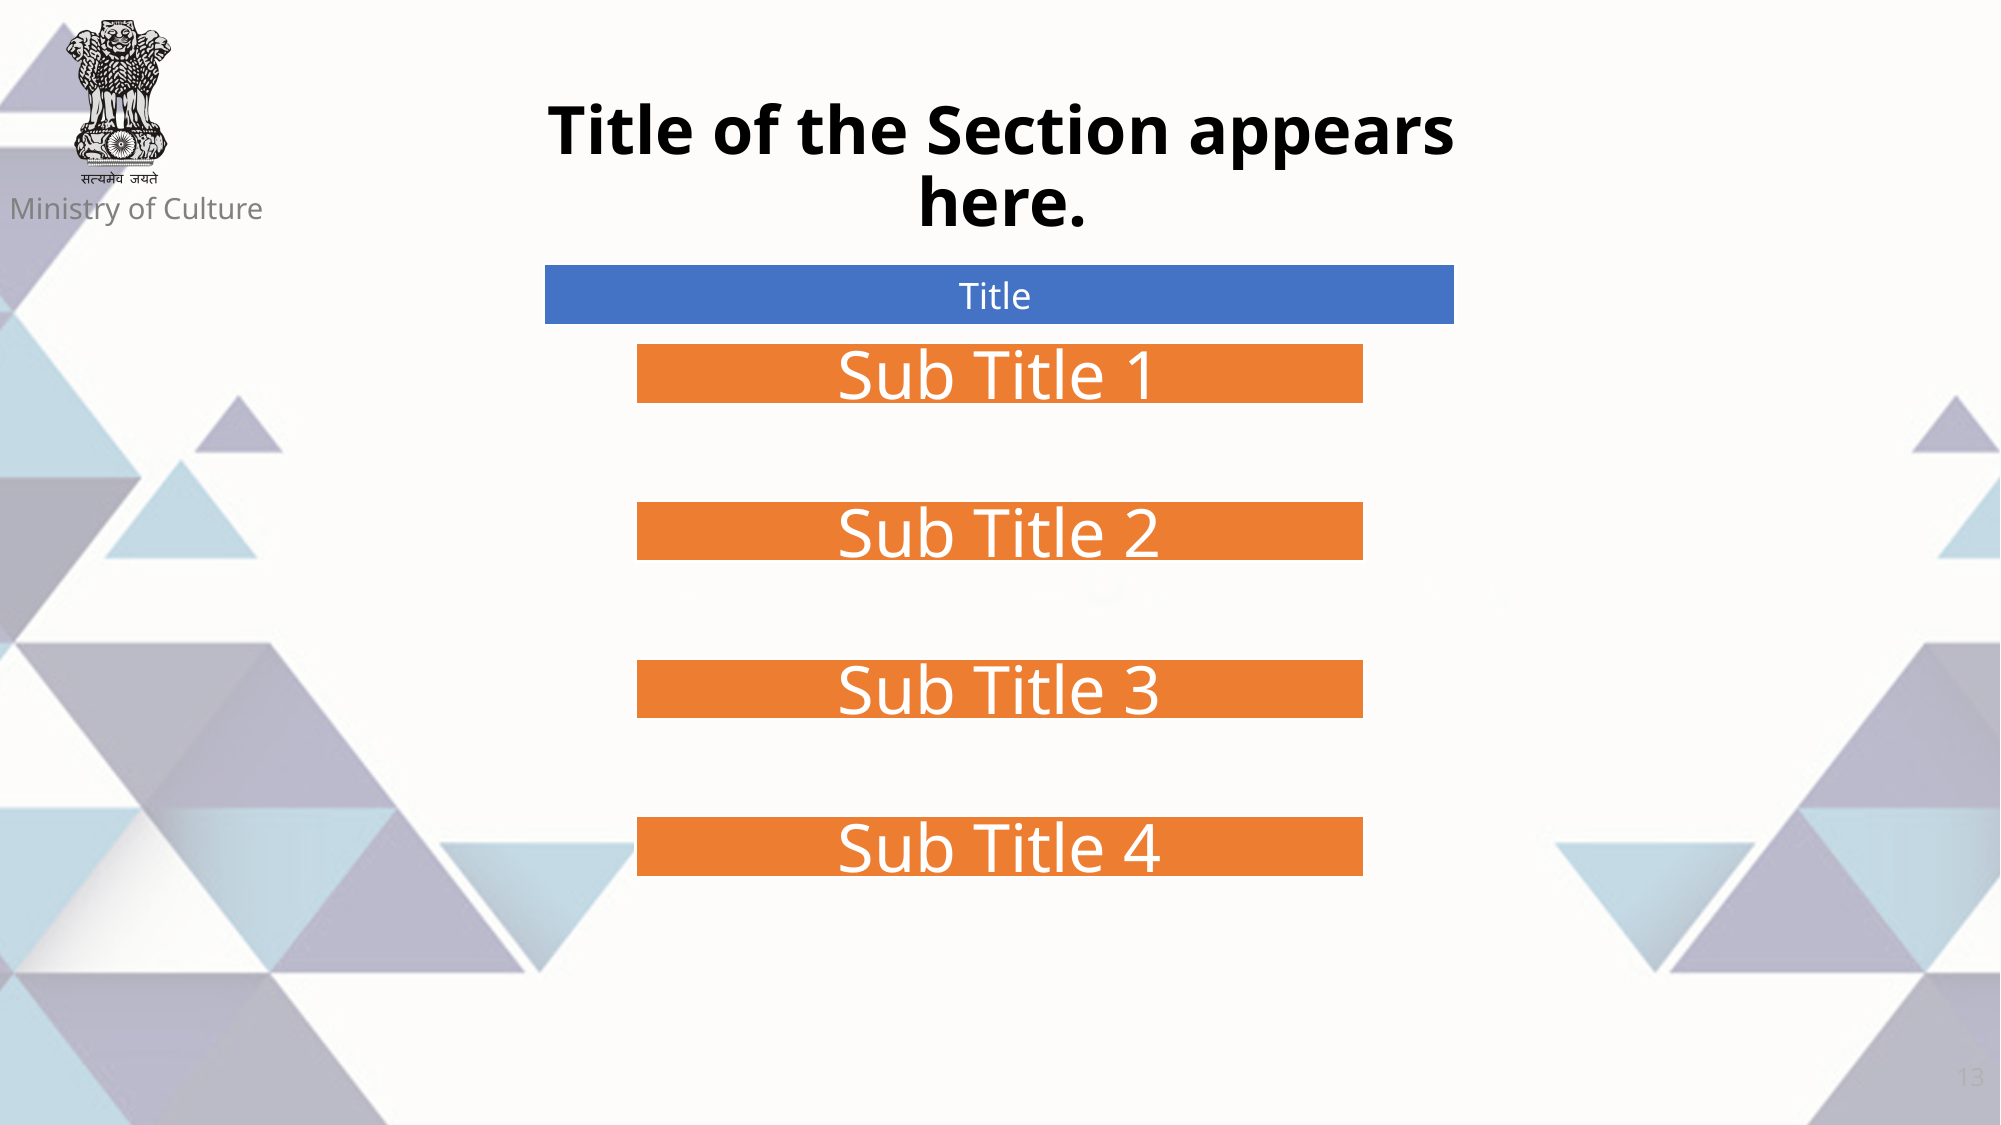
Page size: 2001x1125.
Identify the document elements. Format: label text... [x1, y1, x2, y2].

slide_number 13 [1550, 1048, 2000, 1109]
picture [66, 20, 171, 184]
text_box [430, 264, 1570, 1035]
text_box Title of the Section appears here. [491, 89, 1513, 249]
